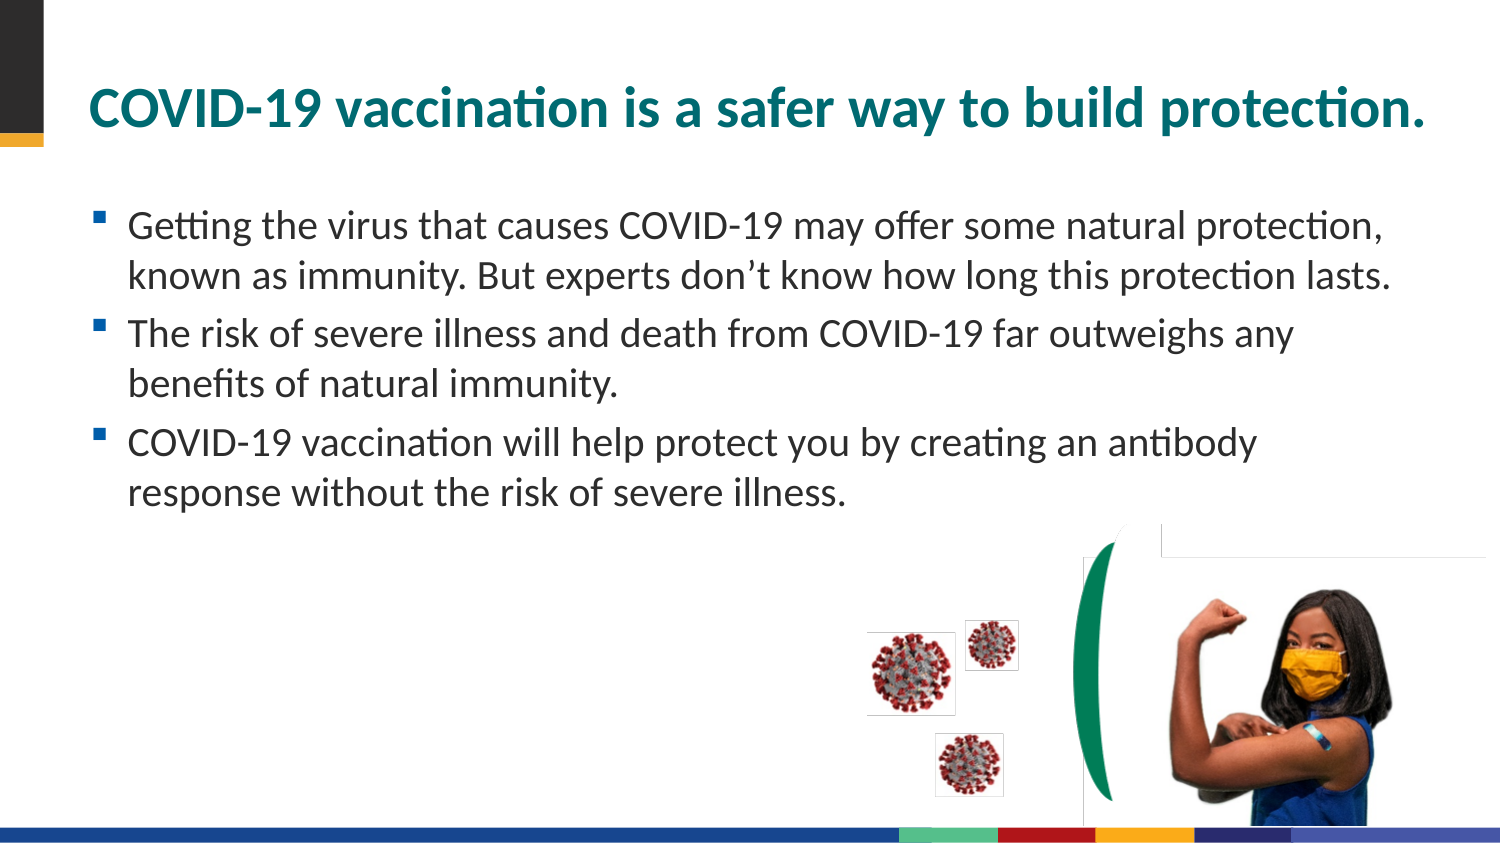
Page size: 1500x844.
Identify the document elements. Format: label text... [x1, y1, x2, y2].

list Getting the virus that causes COVID-19 may offer some natural protection, known as immunity. But experts don’t know how long this protection lasts. The risk of severe illness and death from COVID-19 far outweighs any benefits of natural immunity. COVID-19 vaccination will help protect you by creating an antibody response without the risk of severe illness. [75, 190, 1425, 739]
title COVID-19 vaccination is a safer way to build protection. [75, 33, 1486, 147]
picture [866, 524, 1486, 827]
